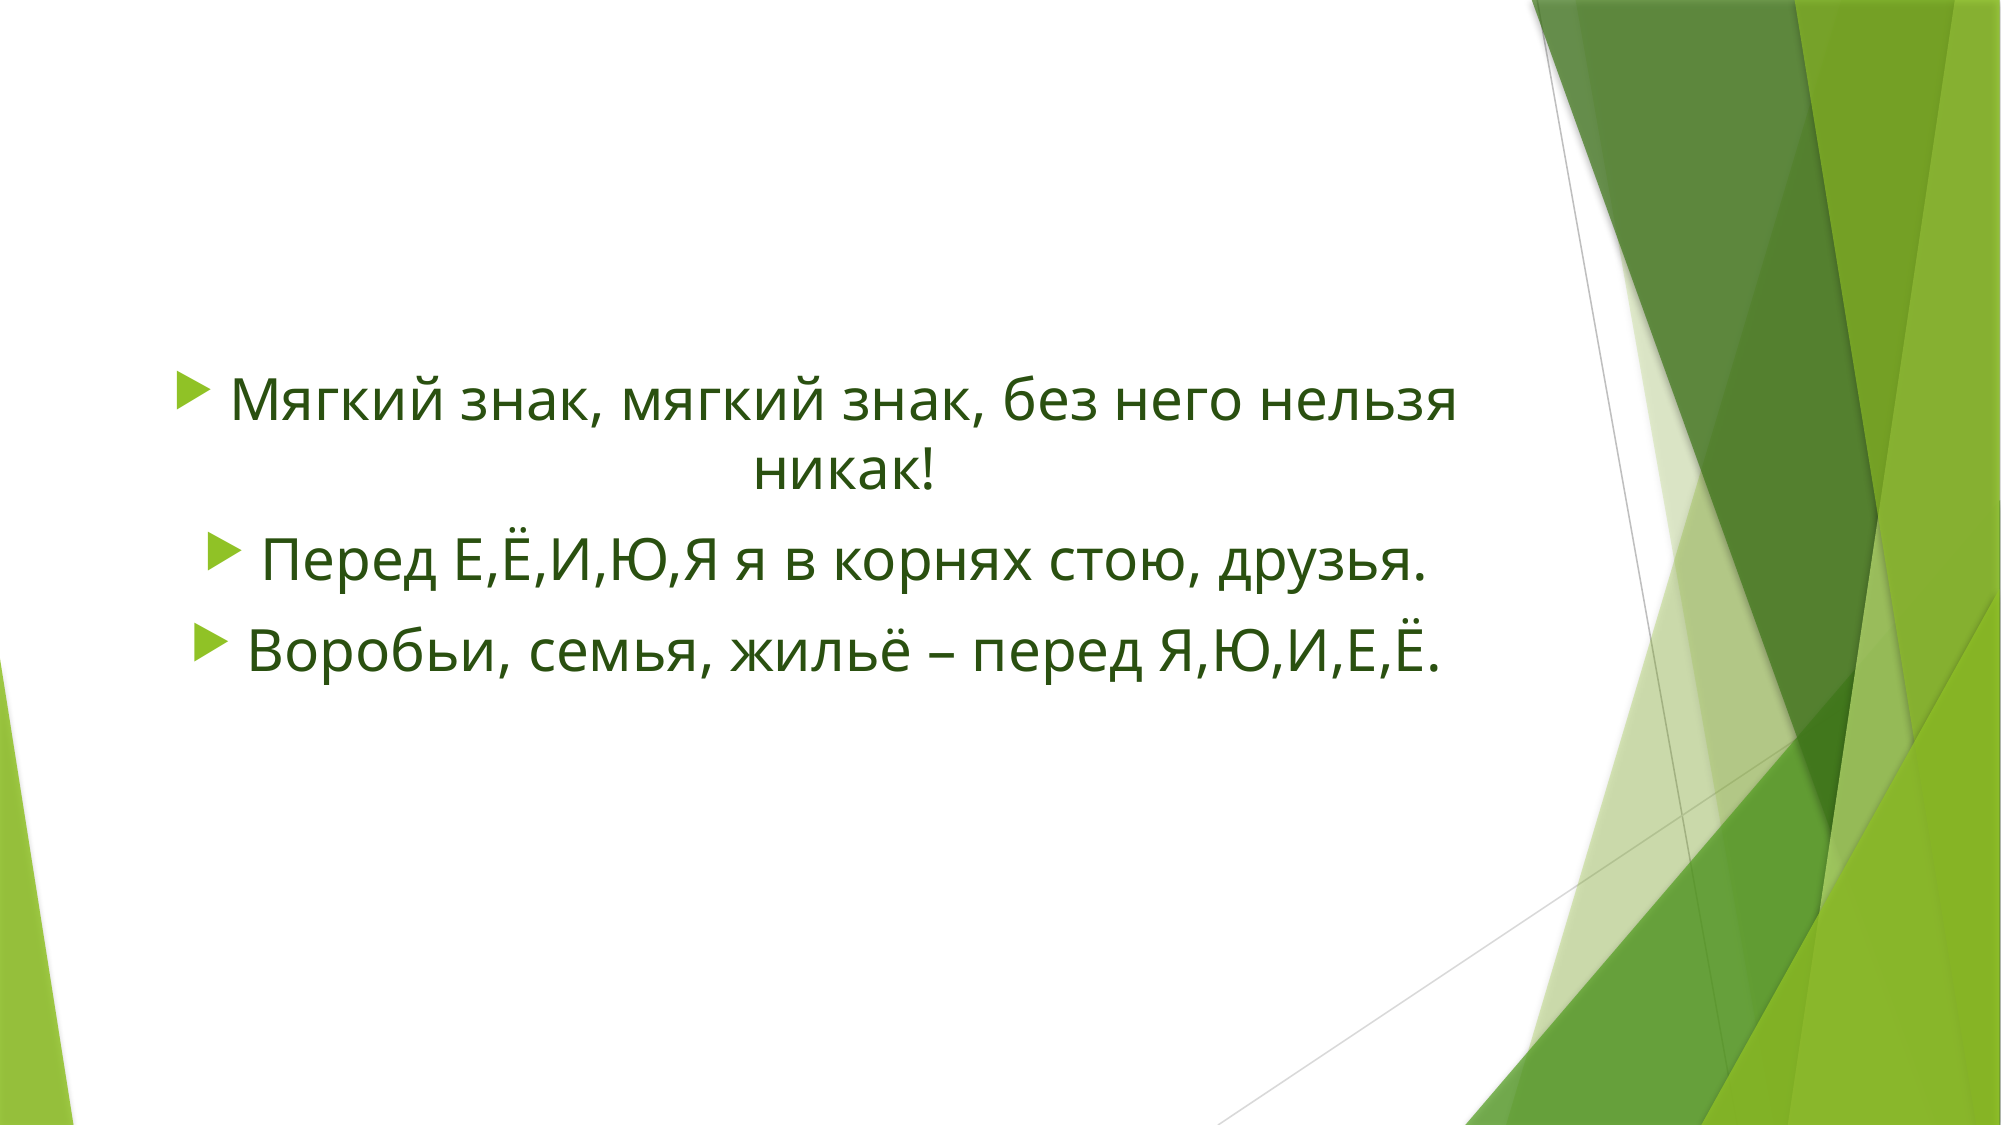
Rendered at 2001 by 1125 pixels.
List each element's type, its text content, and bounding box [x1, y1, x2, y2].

list Мягкий знак, мягкий знак, без него нельзя никак! Перед Е,Ё,И,Ю,Я я в корнях стою, друзья. Воробьи, семья, жильё – перед Я,Ю,И,Е,Ё. [111, 354, 1522, 992]
